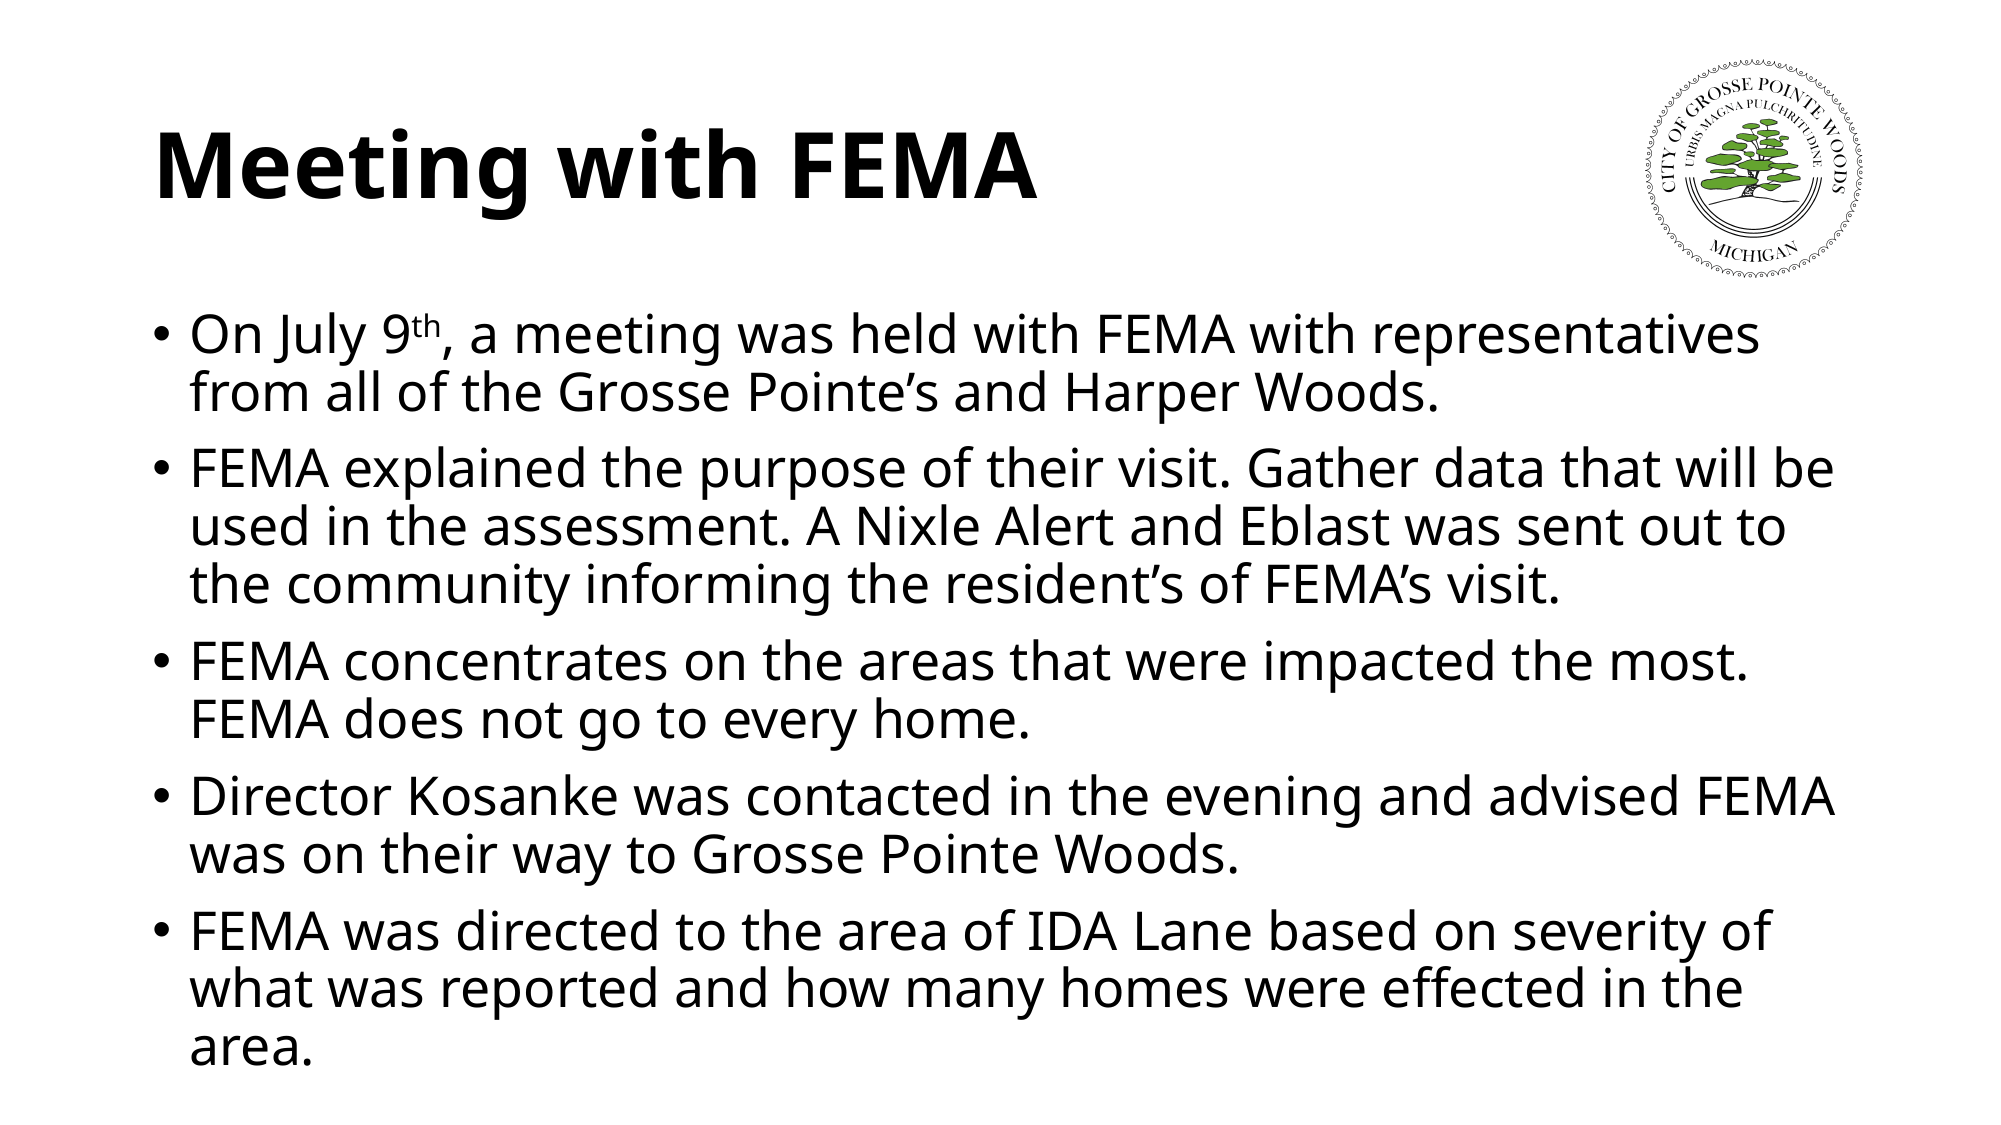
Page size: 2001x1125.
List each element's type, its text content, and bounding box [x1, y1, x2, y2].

list On July 9th, a meeting was held with FEMA with representatives from all of the Grosse Pointe’s and Harper Woods. FEMA explained the purpose of their visit. Gather data that will be used in the assessment. A Nixle Alert and Eblast was sent out to the community informing the resident’s of FEMA’s visit. FEMA concentrates on the areas that were impacted the most. FEMA does not go to every home. Director Kosanke was contacted in the evening and advised FEMA was on their way to Grosse Pointe Woods. FEMA was directed to the area of IDA Lane based on severity of what was reported and how many homes were effected in the area. [137, 299, 1863, 1088]
title Meeting with FEMA [137, 59, 1644, 278]
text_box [1644, 59, 1863, 278]
